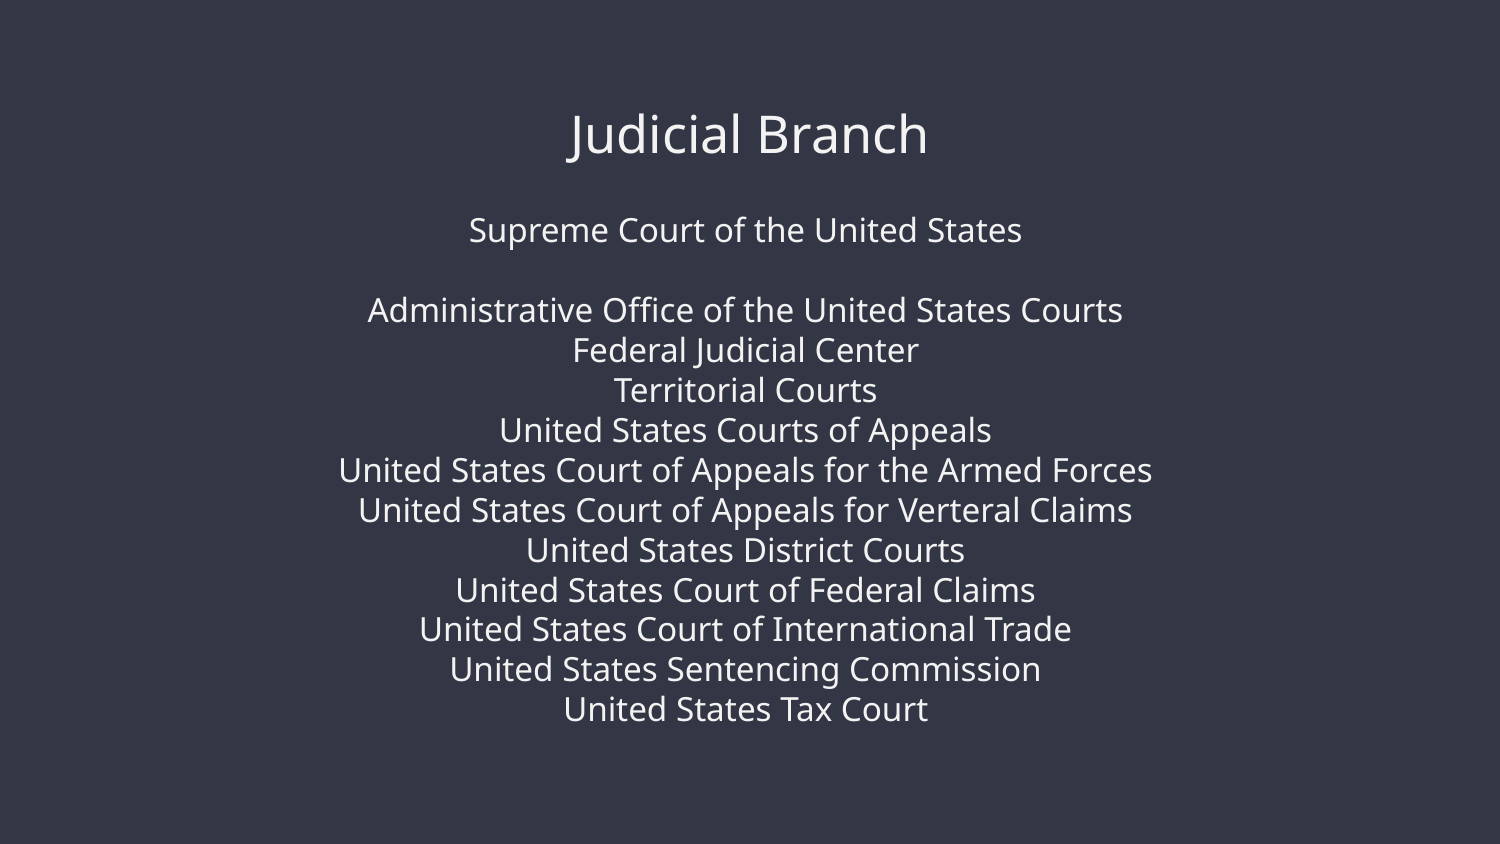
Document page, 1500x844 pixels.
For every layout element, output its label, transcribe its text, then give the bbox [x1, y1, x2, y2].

title Judicial Branch [194, 86, 1306, 194]
subtitle Supreme Court of the United States Administrative Office of the United States Courts Federal Judicial Center Territorial Courts United States Courts of Appeals United States Court of Appeals for the Armed Forces United States Court of Appeals for Verteral Claims United States District Courts United States Court of Federal Claims United States Court of International Trade United States Sentencing Commission United States Tax Court [0, 194, 1493, 815]
